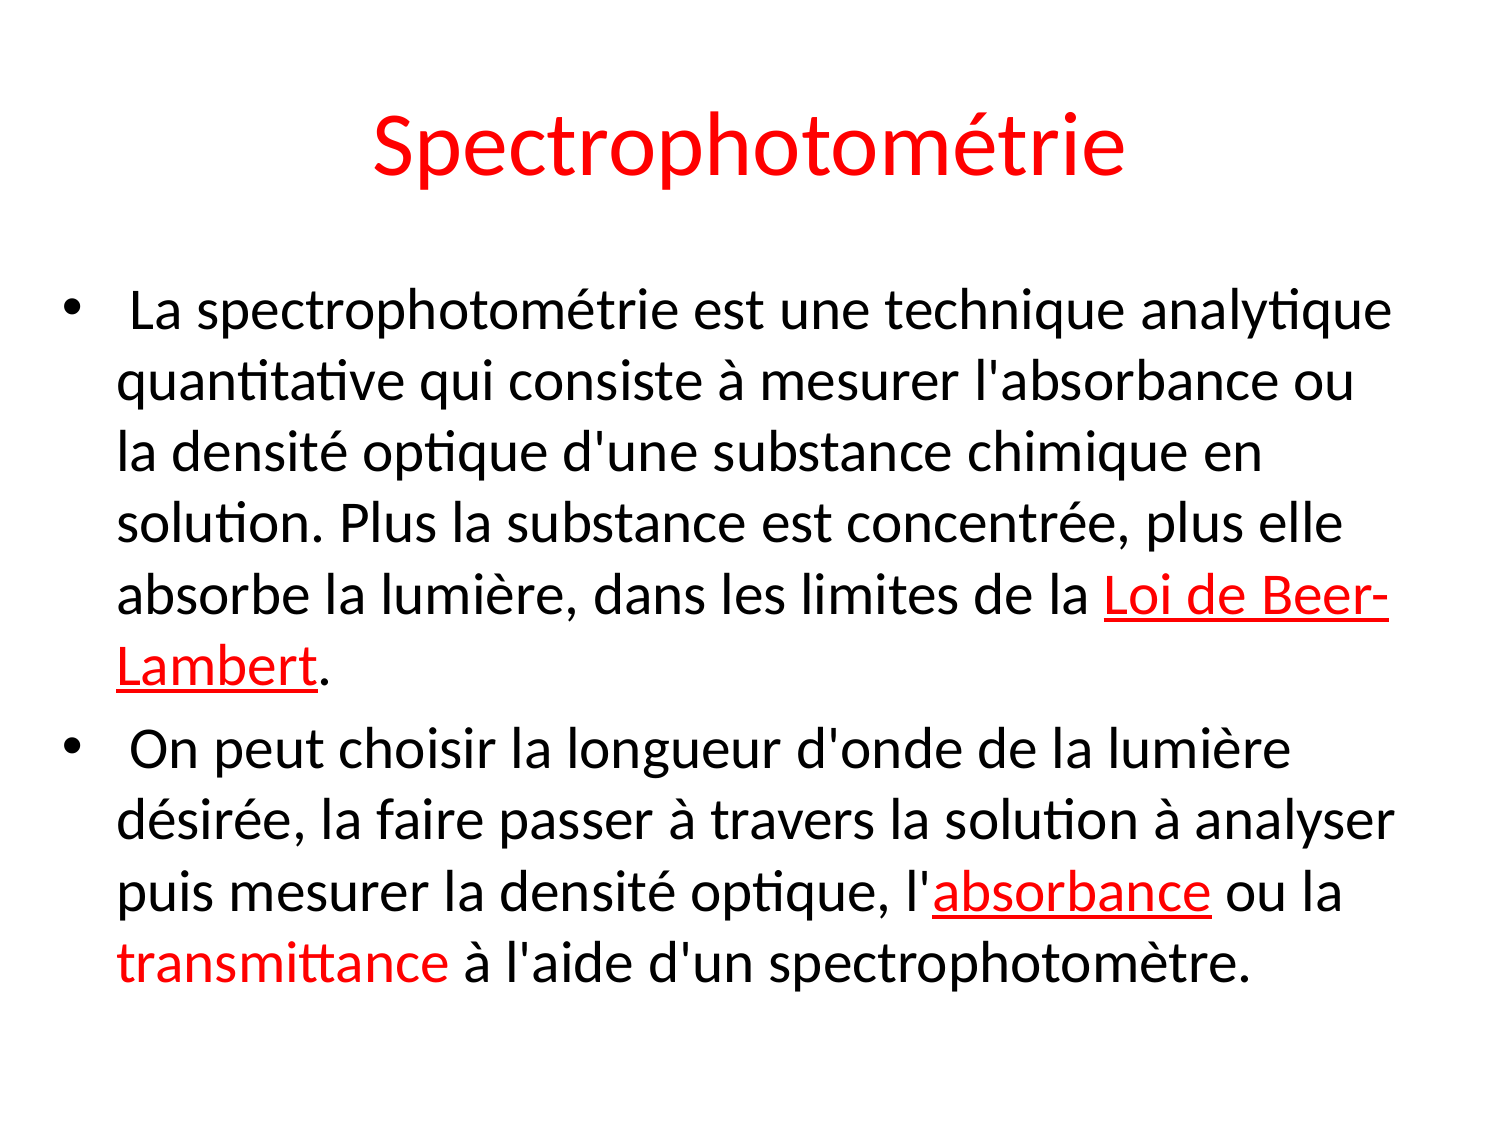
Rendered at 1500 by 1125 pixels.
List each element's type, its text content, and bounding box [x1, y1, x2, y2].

title Spectrophotométrie [75, 45, 1425, 233]
list La spectrophotométrie est une technique analytique quantitative qui consiste à mesurer l'absorbance ou la densité optique d'une substance chimique en solution. Plus la substance est concentrée, plus elle absorbe la lumière, dans les limites de la Loi de Beer-Lambert. On peut choisir la longueur d'onde de la lumière désirée, la faire passer à travers la solution à analyser puis mesurer la densité optique, l'absorbance ou la transmittance à l'aide d'un spectrophotomètre. [46, 262, 1465, 1005]
